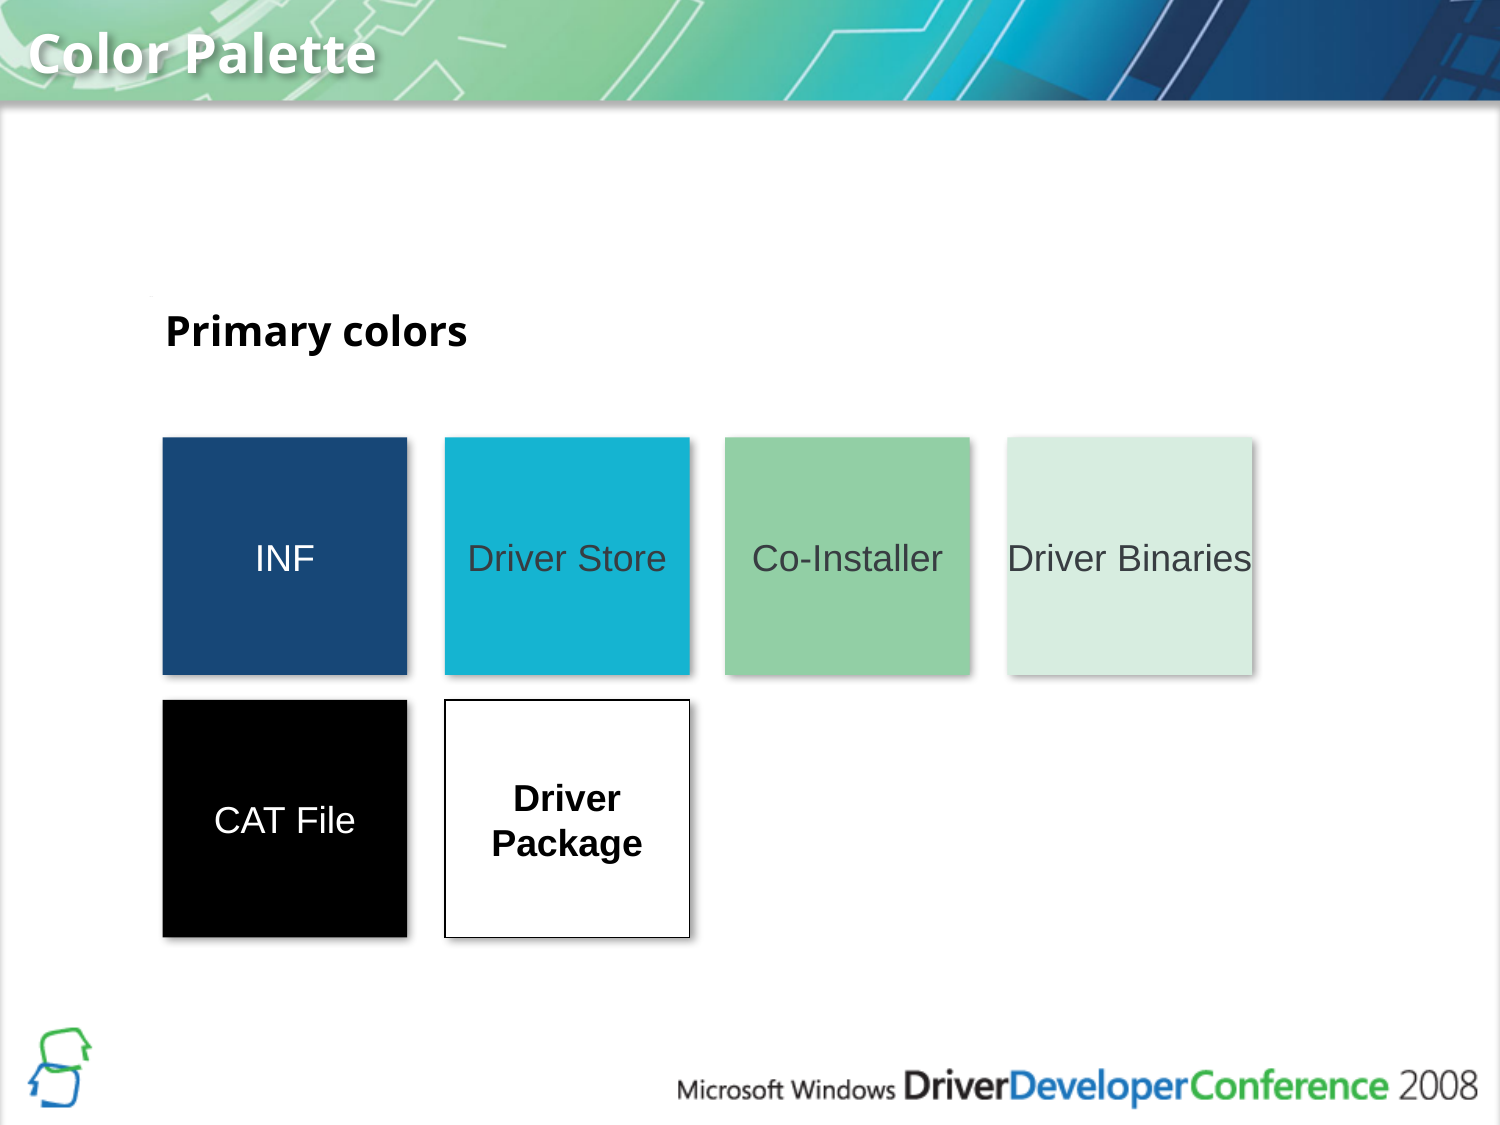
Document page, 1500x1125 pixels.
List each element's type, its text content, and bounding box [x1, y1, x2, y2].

text_box Driver Store [444, 437, 690, 675]
text_box Driver Binaries [1007, 437, 1253, 675]
picture [0, 0, 1500, 1125]
text_box Color Palette [12, 12, 775, 93]
text_box Co-Installer [725, 437, 970, 675]
text_box Driver Package [444, 699, 690, 938]
text_box CAT File [162, 699, 408, 938]
text_box INF [162, 437, 408, 675]
text_box Primary colors [149, 296, 600, 362]
